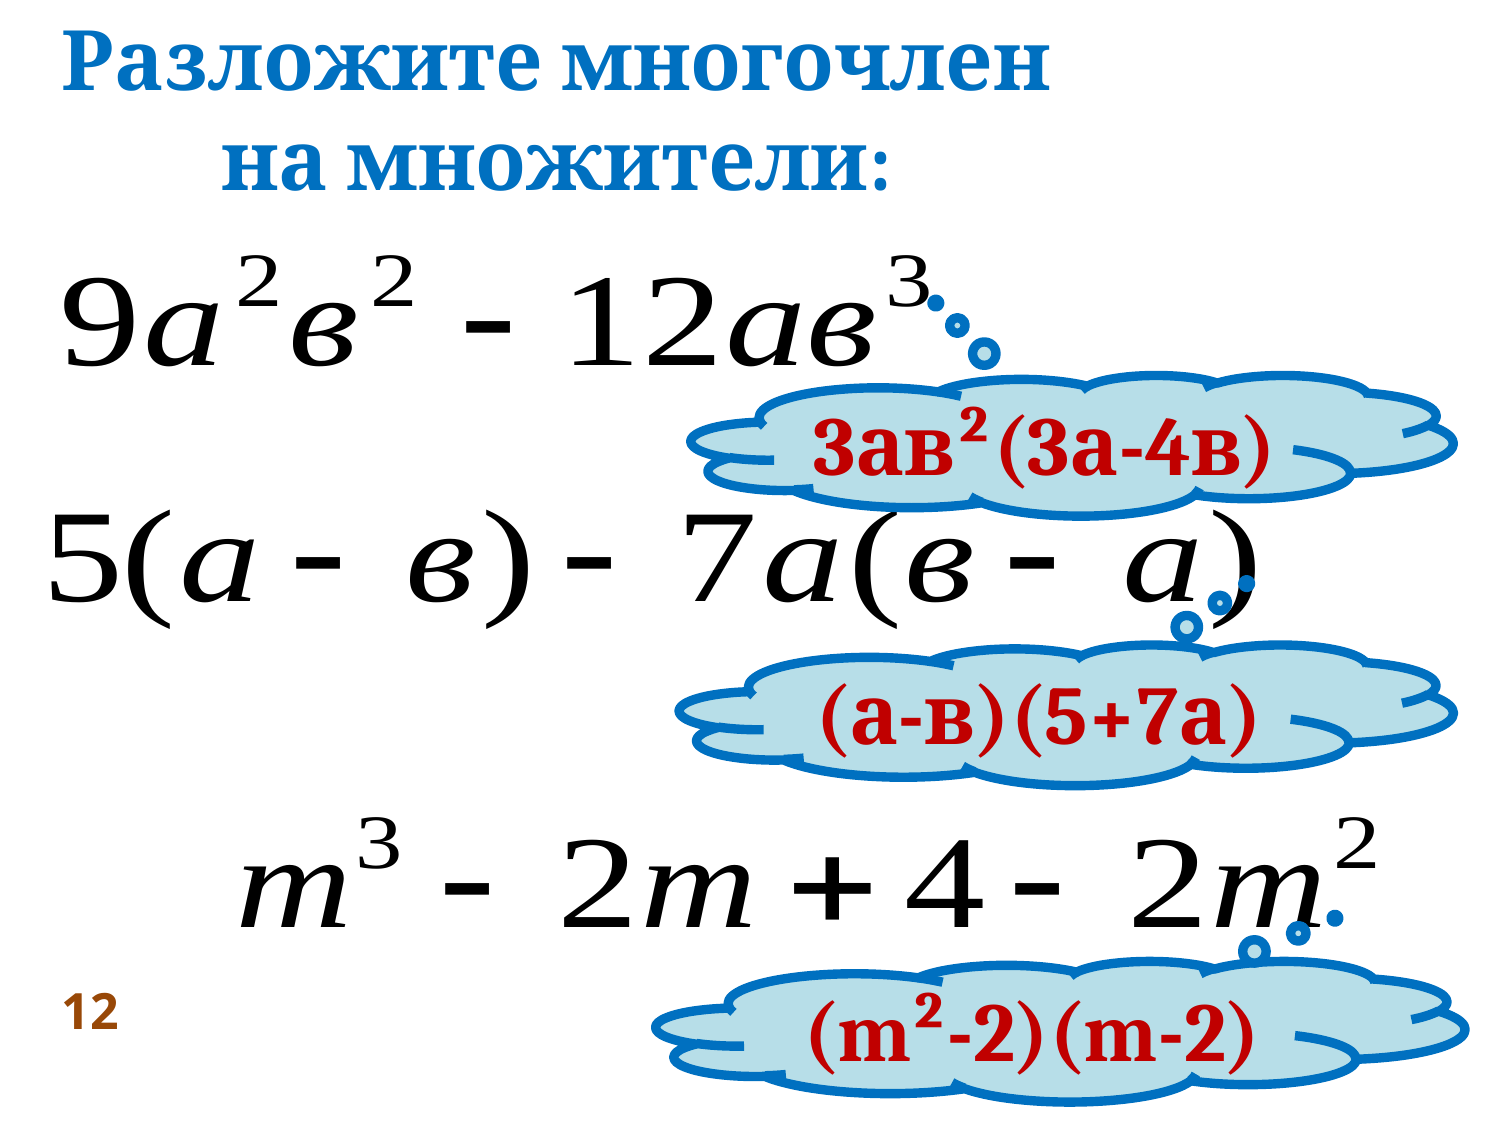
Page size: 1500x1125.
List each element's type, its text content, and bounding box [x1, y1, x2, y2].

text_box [23, 480, 1294, 657]
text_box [210, 784, 1414, 962]
text_box (m²-2)(m-2) [653, 969, 1468, 1105]
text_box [39, 222, 960, 399]
text_box (а-в)(5+7а) [676, 643, 1456, 783]
text_box 3ав²(3а-4в) [688, 373, 1456, 498]
text_box Разложите многочлен на множители: [0, 0, 1114, 215]
text_box 3ав²(3а-4в) [970, 339, 999, 368]
text_box 12 [46, 972, 153, 1048]
